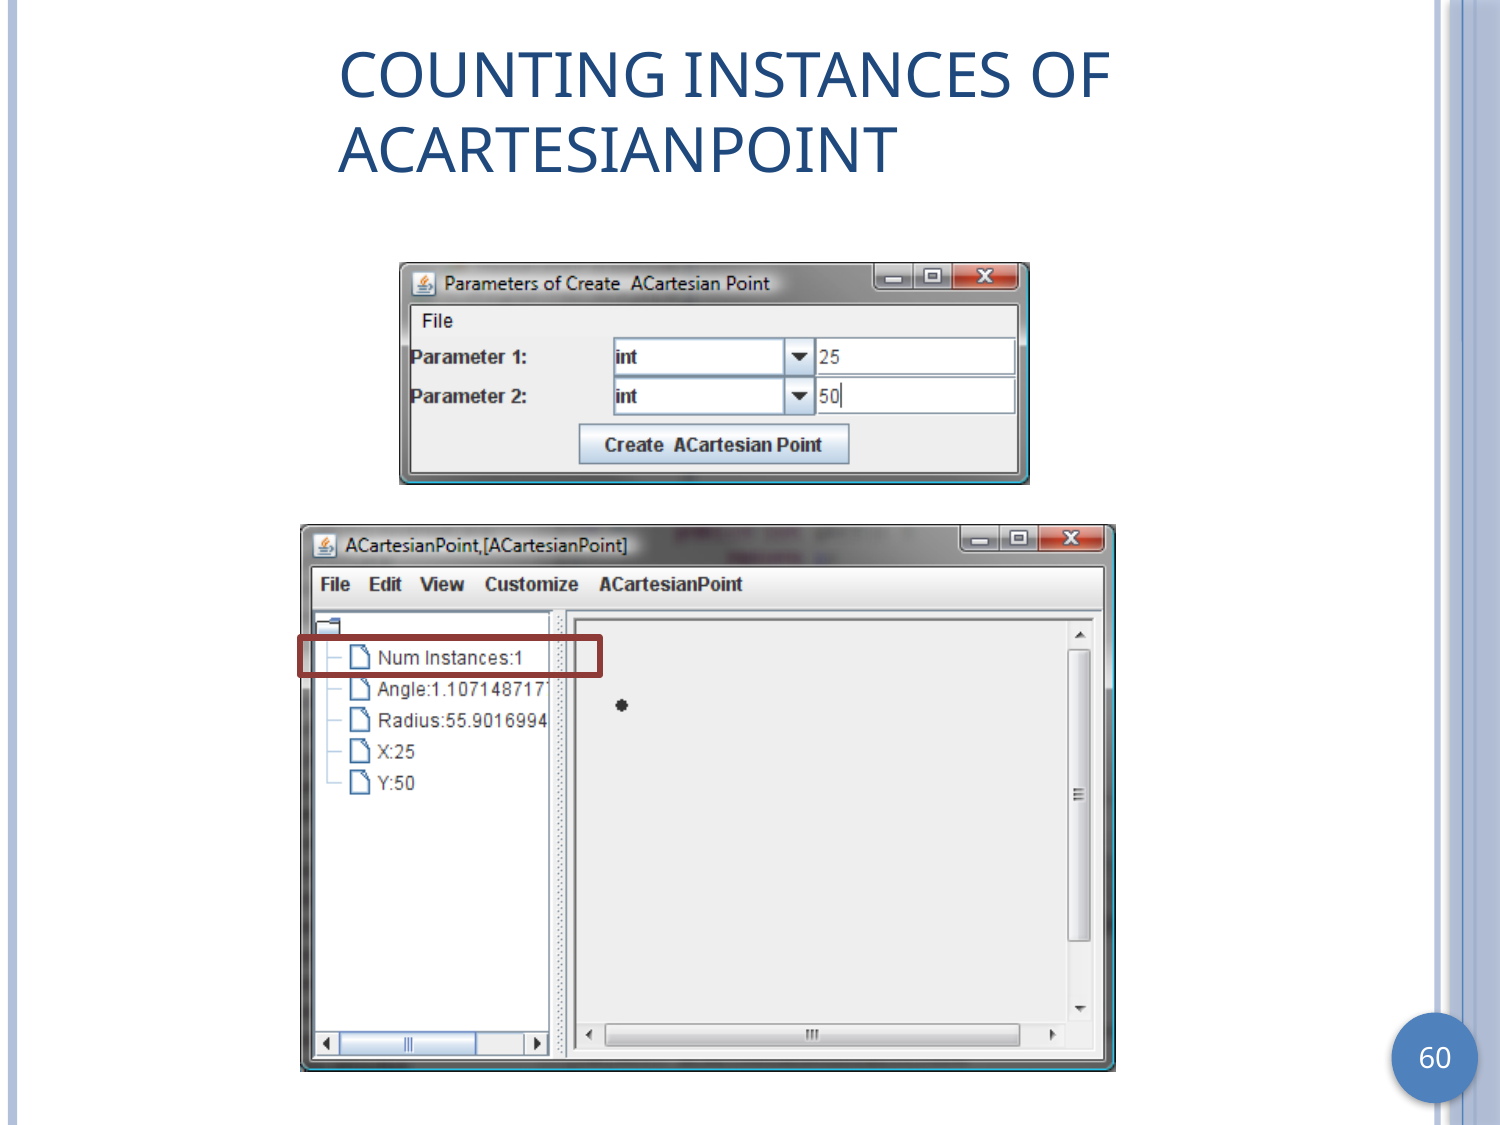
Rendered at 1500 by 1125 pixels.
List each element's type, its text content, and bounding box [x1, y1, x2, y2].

picture [299, 524, 1117, 1073]
picture [399, 261, 1031, 485]
title Counting Instances of ACartesianPoint [75, 45, 1375, 175]
